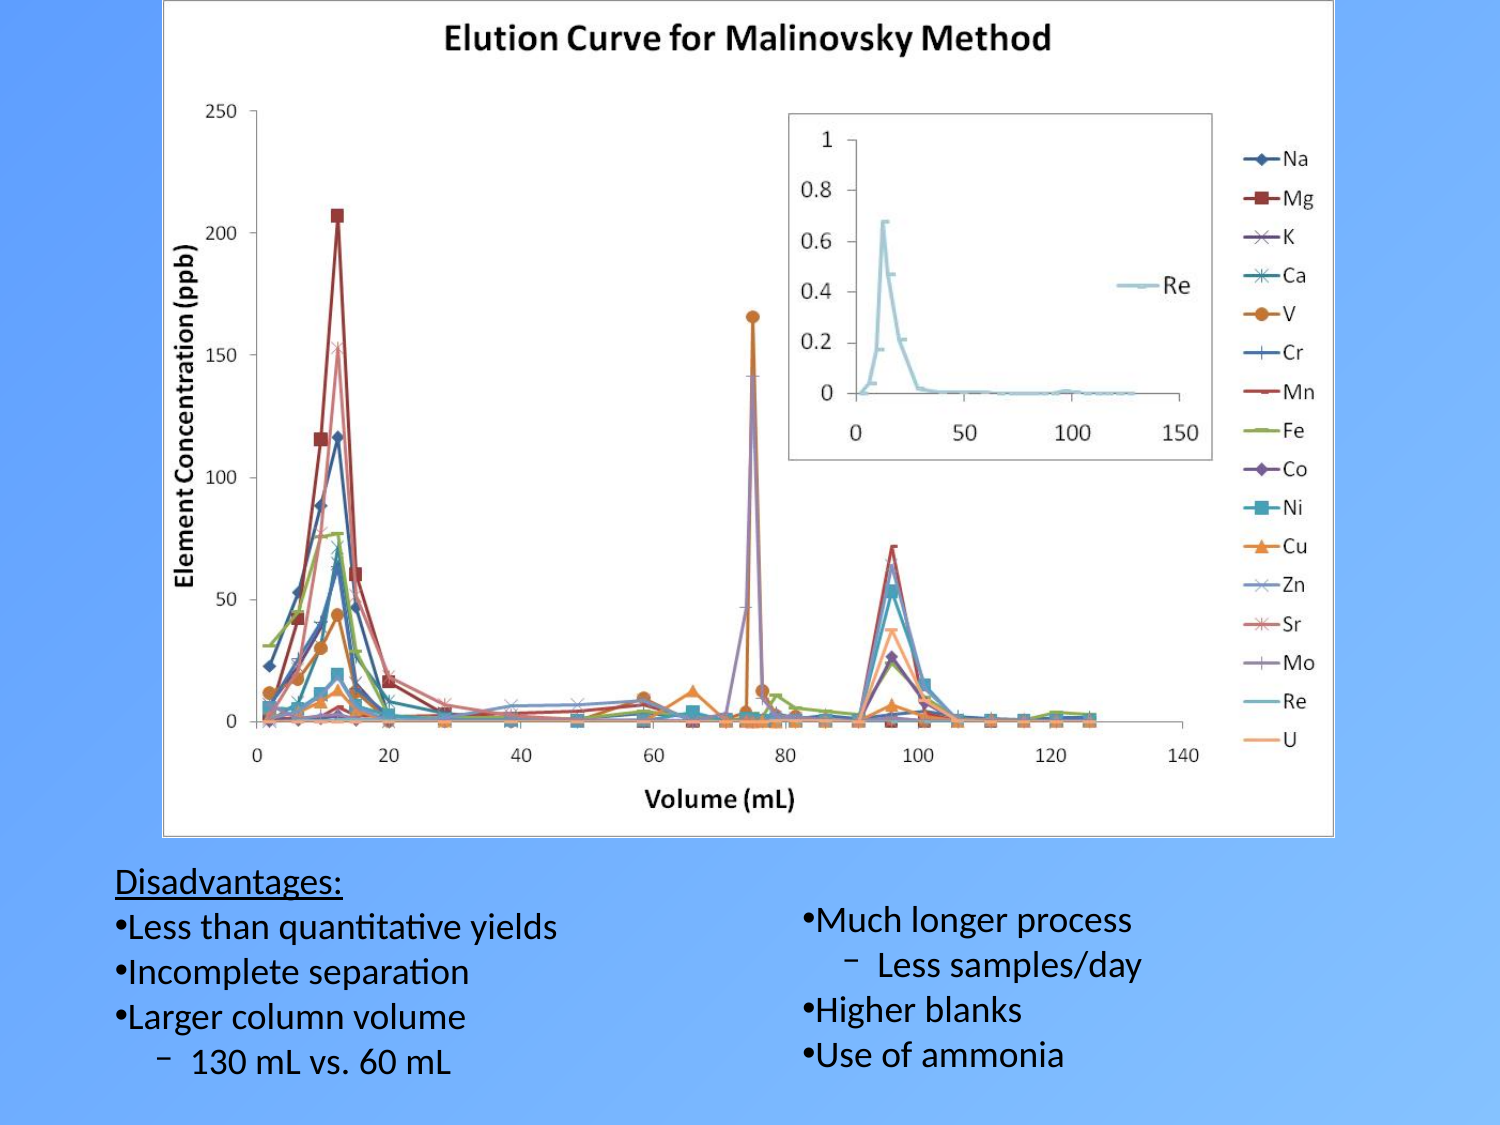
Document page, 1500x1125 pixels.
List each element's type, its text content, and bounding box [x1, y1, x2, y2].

text_box Much longer process Less samples/day Higher blanks Use of ammonia [787, 887, 1425, 1083]
picture [162, 0, 1335, 838]
text_box Disadvantages: Less than quantitative yields Incomplete separation Larger column volume 130 mL vs. 60 mL [99, 849, 738, 1090]
